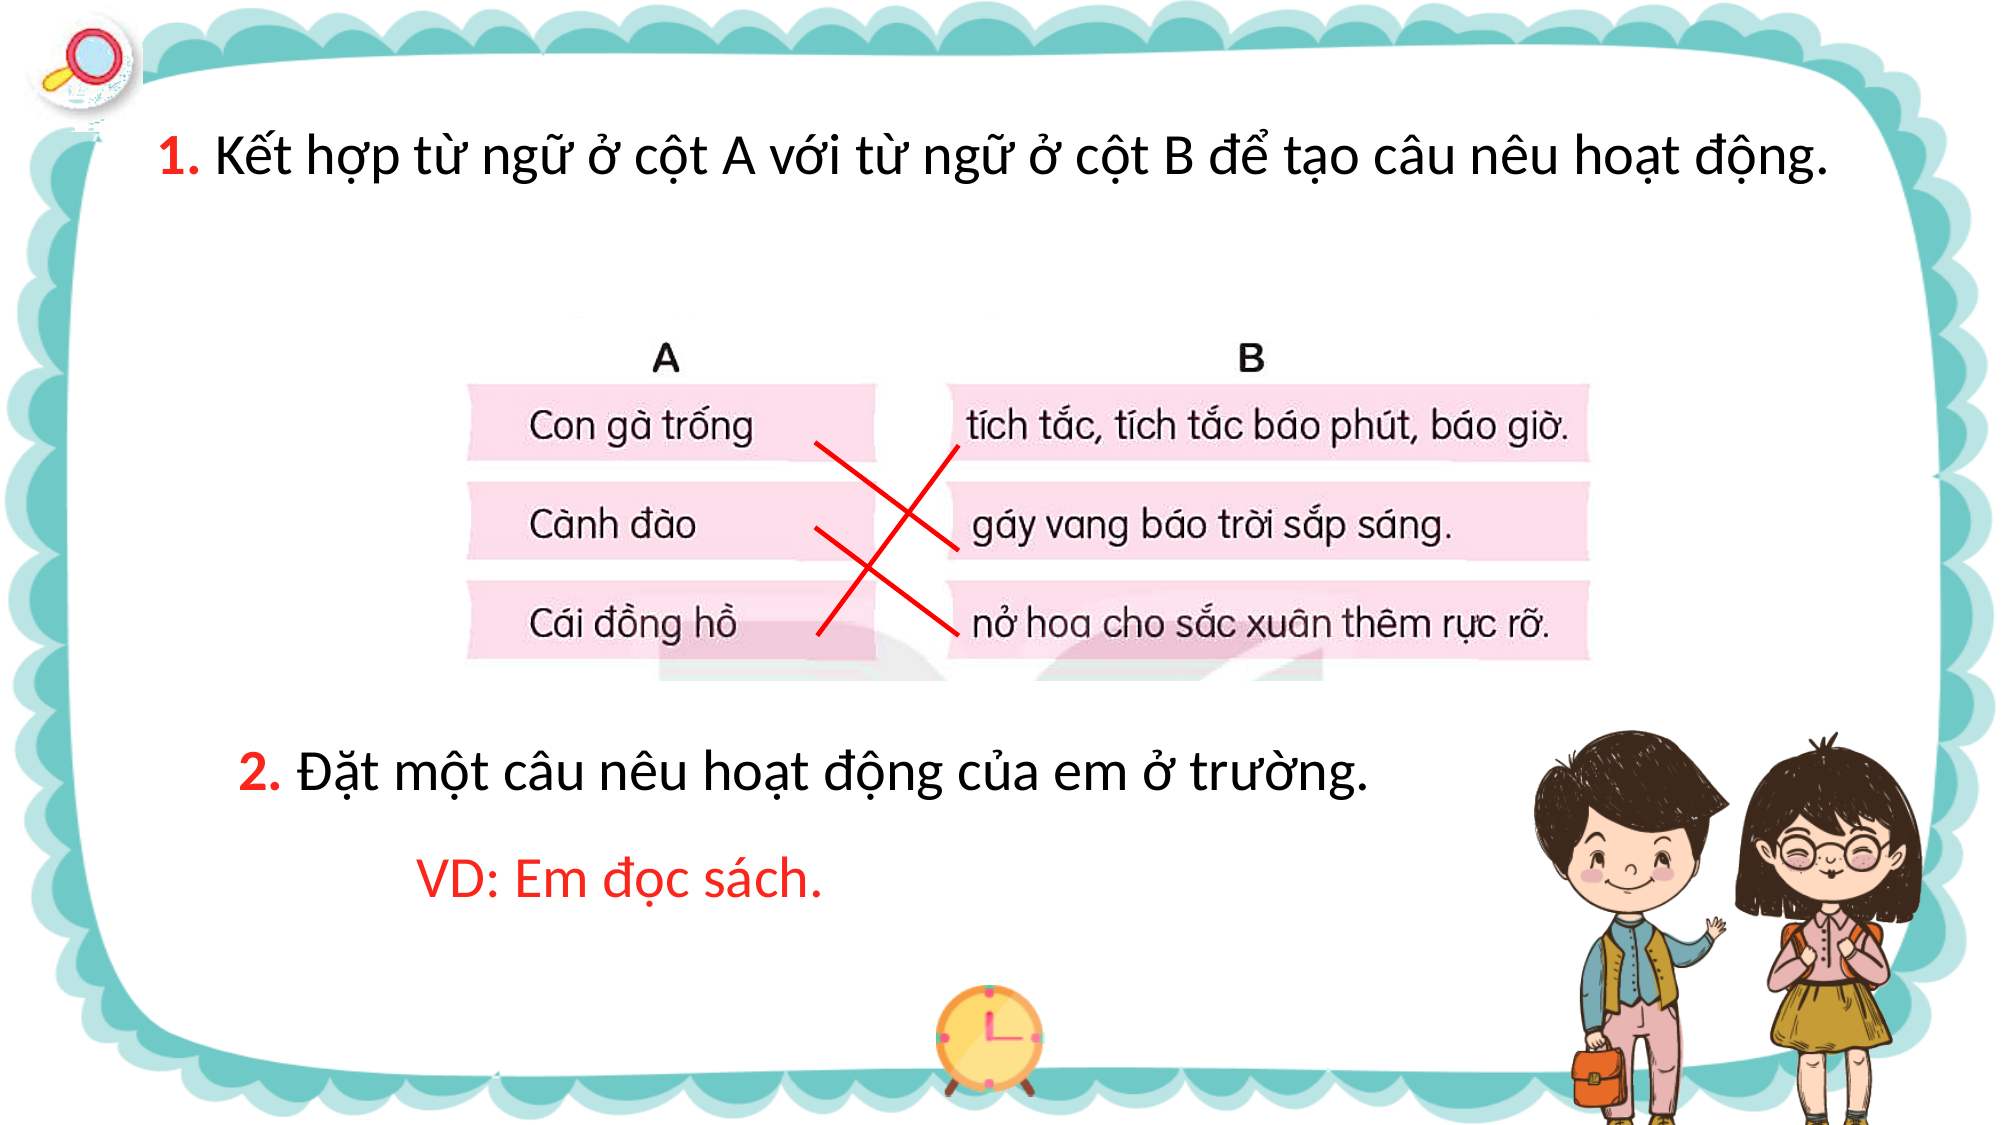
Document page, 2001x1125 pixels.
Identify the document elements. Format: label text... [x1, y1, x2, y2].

text_box 2. Đặt một câu nêu hoạt động của em ở trường. [223, 690, 1608, 810]
text_box VD: Em đọc sách. [402, 797, 1534, 917]
text_box 1. Kết hợp từ ngữ ở cột A với từ ngữ ở cột B để tạo câu nêu hoạt động. [142, 73, 1915, 194]
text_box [817, 445, 959, 636]
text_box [814, 442, 959, 527]
picture [0, 0, 2001, 1125]
